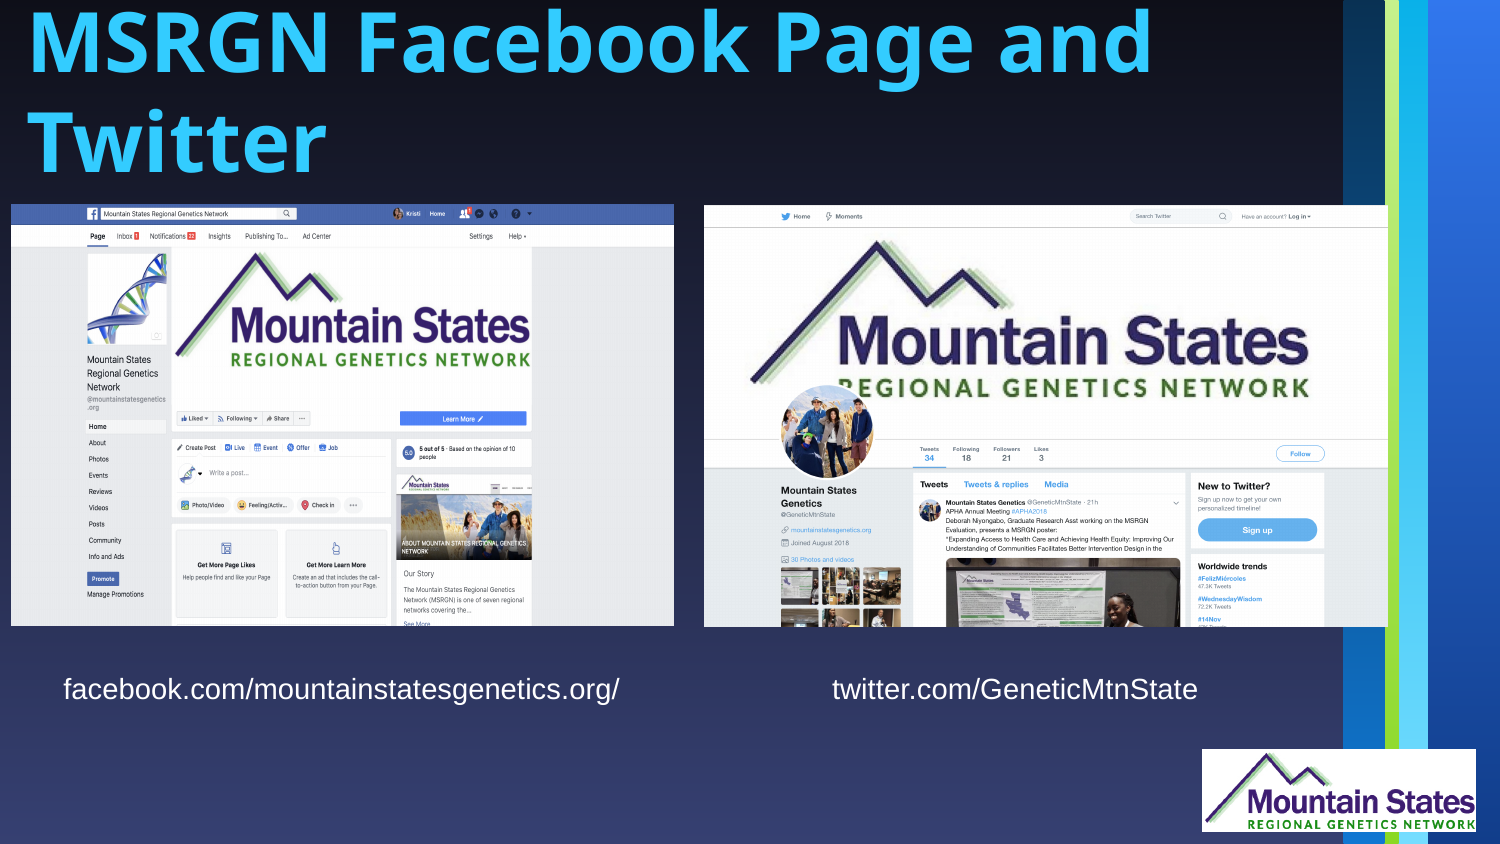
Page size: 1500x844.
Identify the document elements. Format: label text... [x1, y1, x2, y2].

text_box facebook.com/mountainstatesgenetics.org/ [48, 662, 636, 713]
picture [1202, 748, 1476, 832]
picture [704, 205, 1389, 628]
picture [10, 204, 674, 626]
slide_number 12 [1241, 840, 1332, 844]
text_box twitter.com/GeneticMtnState [817, 662, 1214, 713]
title MSRGN Facebook Page and Twitter [11, 14, 1371, 205]
